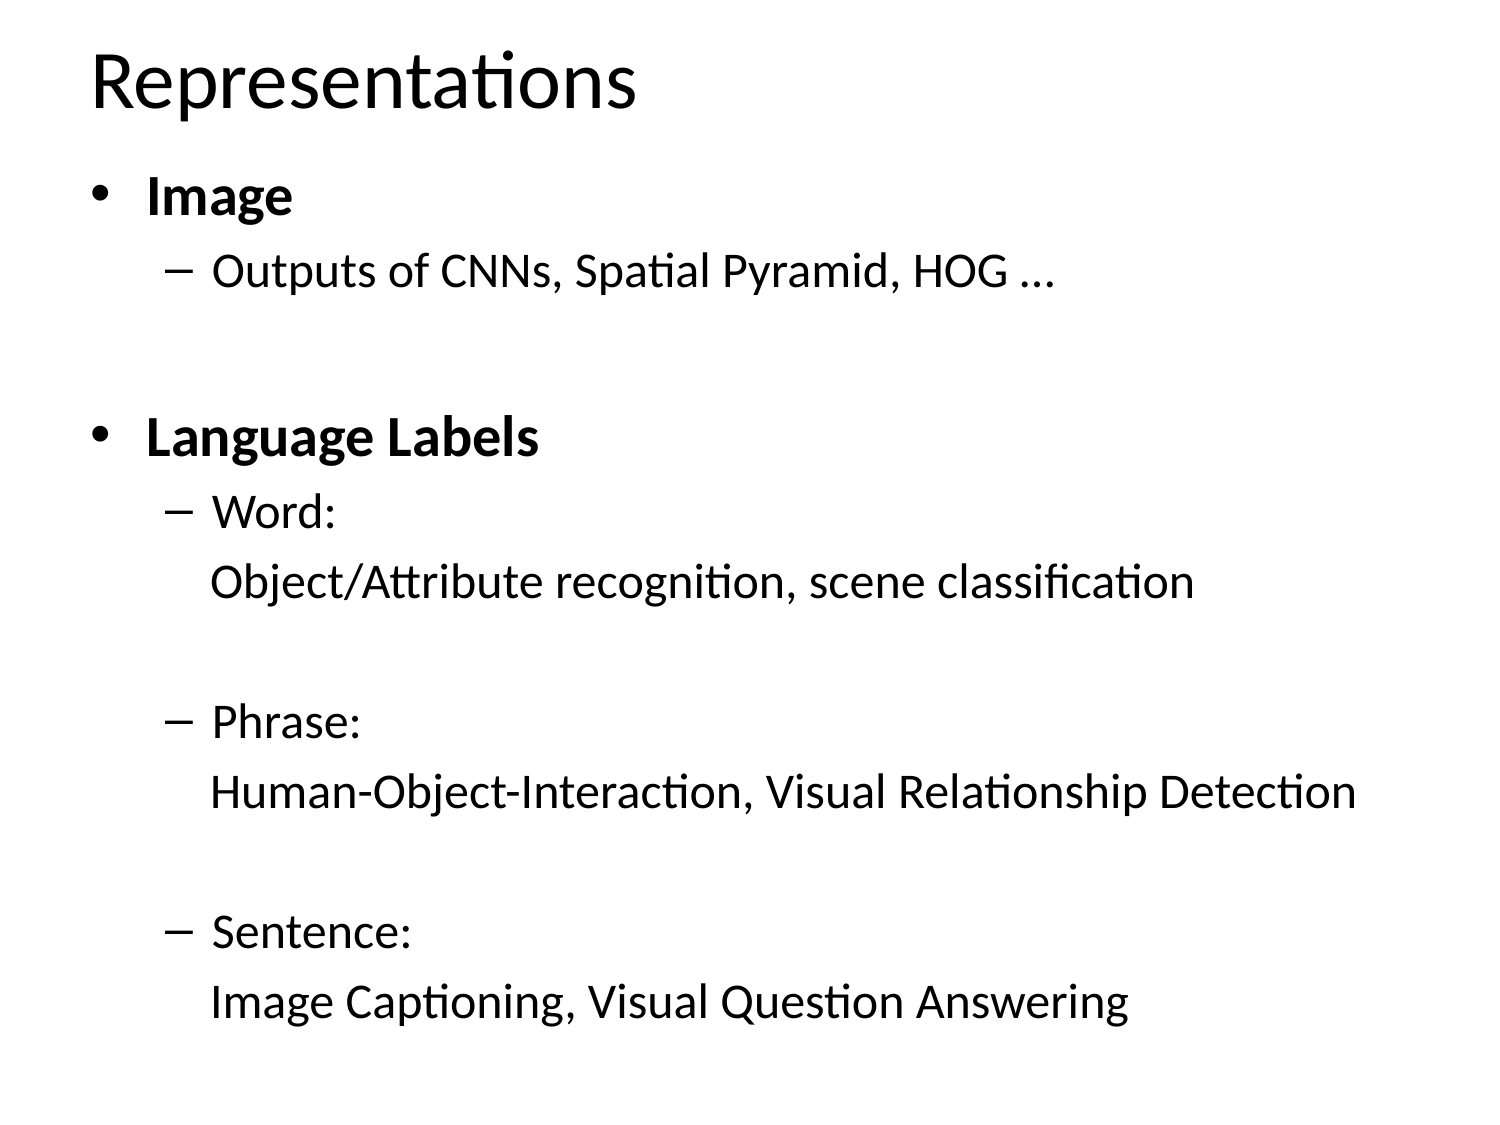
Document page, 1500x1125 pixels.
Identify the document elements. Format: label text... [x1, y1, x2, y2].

list Image Outputs of CNNs, Spatial Pyramid, HOG … Language Labels Word: Object/Attribute recognition, scene classification Phrase: Human-Object-Interaction, Visual Relationship Detection Sentence: Image Captioning, Visual Question Answering [74, 149, 1426, 1088]
title Representations [74, 0, 1426, 149]
